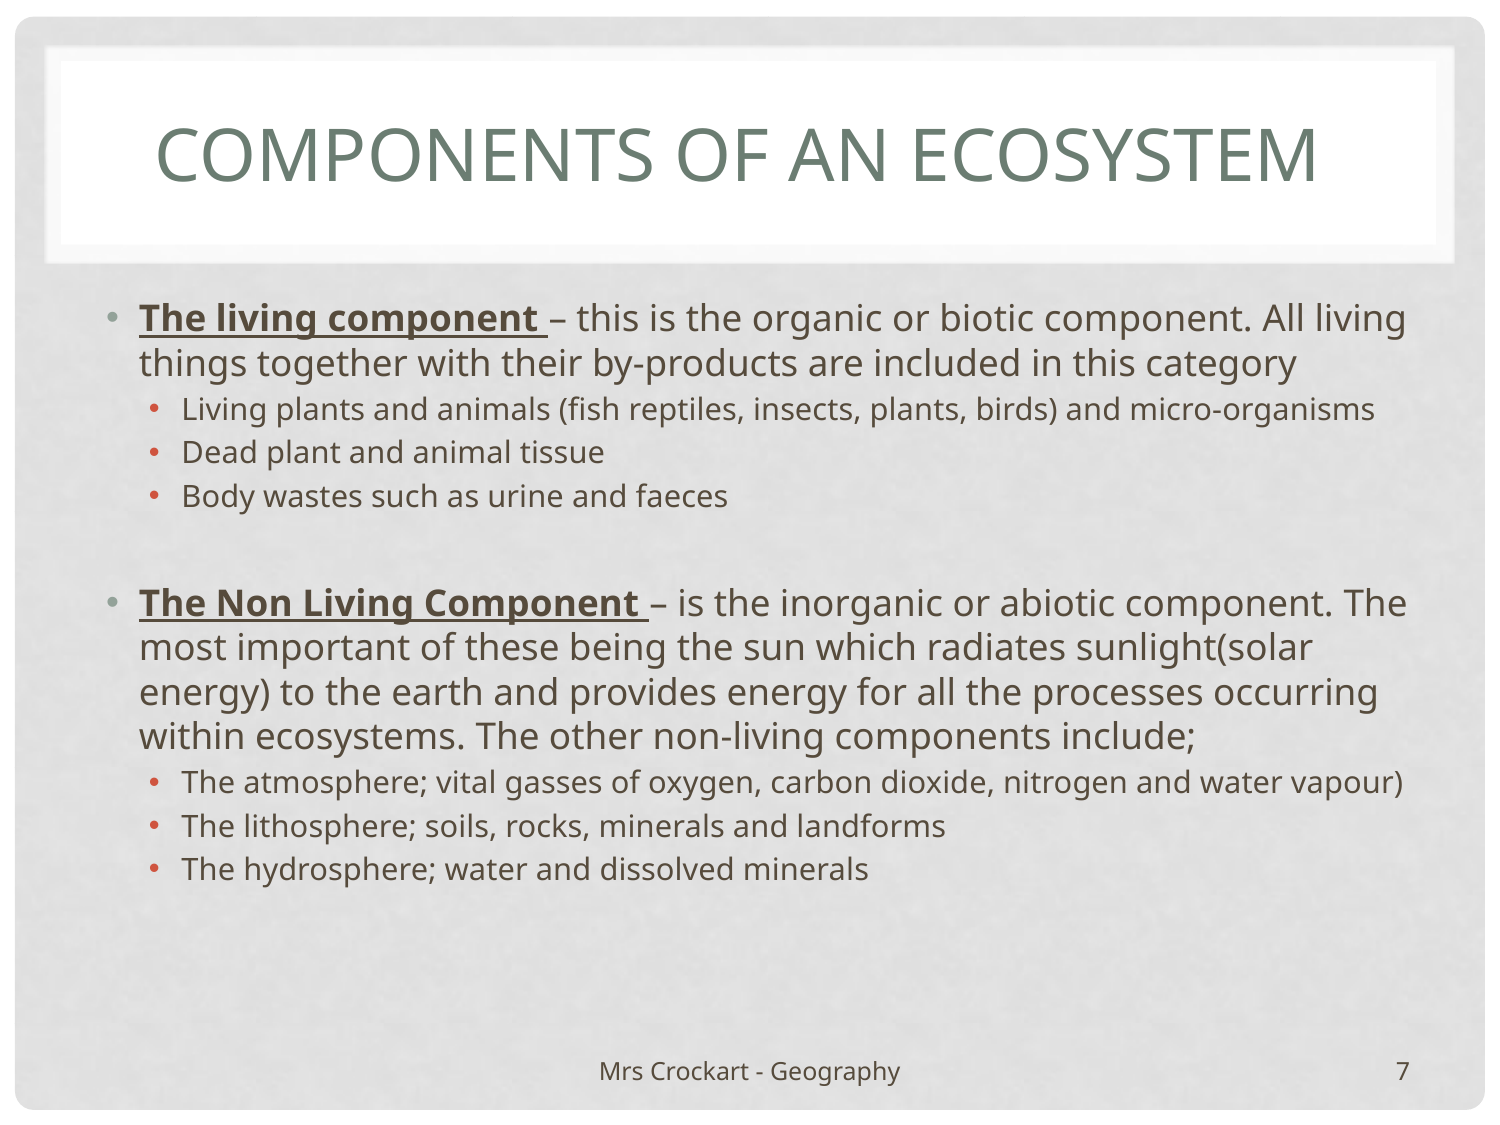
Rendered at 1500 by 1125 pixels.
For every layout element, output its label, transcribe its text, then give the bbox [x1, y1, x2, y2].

list The living component – this is the organic or biotic component. All living things together with their by-products are included in this category Living plants and animals (fish reptiles, insects, plants, birds) and micro-organisms Dead plant and animal tissue Body wastes such as urine and faeces The Non Living Component – is the inorganic or abiotic component. The most important of these being the sun which radiates sunlight(solar energy) to the earth and provides energy for all the processes occurring within ecosystems. The other non-living components include; The atmosphere; vital gasses of oxygen, carbon dioxide, nitrogen and water vapour) The lithosphere; soils, rocks, minerals and landforms The hydrosphere; water and dissolved minerals [75, 287, 1425, 1005]
slide_number 7 [1074, 1042, 1425, 1103]
footer Mrs Crockart - Geography [512, 1042, 988, 1103]
title Components of an ecosystem [69, 66, 1425, 238]
